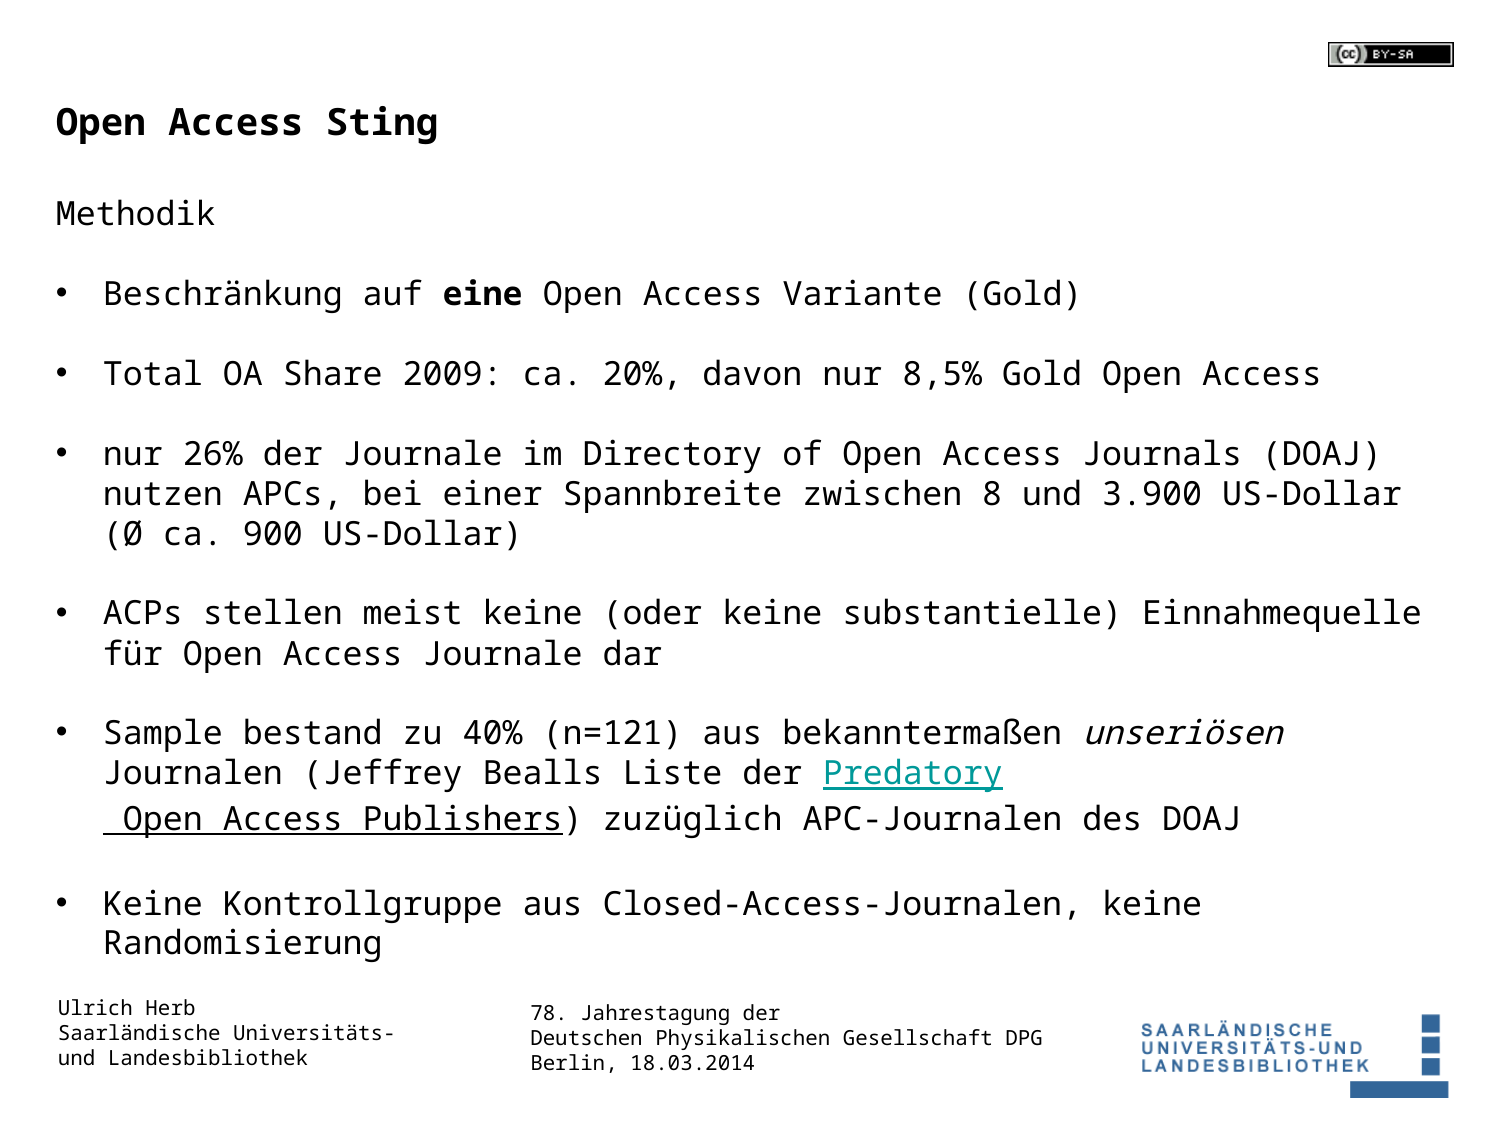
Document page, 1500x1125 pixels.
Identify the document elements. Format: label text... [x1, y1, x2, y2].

text_box Open Access Sting Methodik Beschränkung auf eine Open Access Variante (Gold) Total OA Share 2009: ca. 20%, davon nur 8,5% Gold Open Access nur 26% der Journale im Directory of Open Access Journals (DOAJ) nutzen APCs, bei einer Spannbreite zwischen 8 und 3.900 US-Dollar (Ø ca. 900 US-Dollar) ACPs stellen meist keine (oder keine substantielle) Einnahmequelle für Open Access Journale dar Sample bestand zu 40% (n=121) aus bekanntermaßen unseriösen Journalen (Jeffrey Bealls Liste der Predatory Open Access Publishers) zuzüglich APC-Journalen des DOAJ Keine Kontrollgruppe aus Closed-Access-Journalen, keine Randomisierung [41, 90, 1459, 1004]
picture [1137, 1011, 1449, 1098]
picture [1328, 42, 1454, 67]
